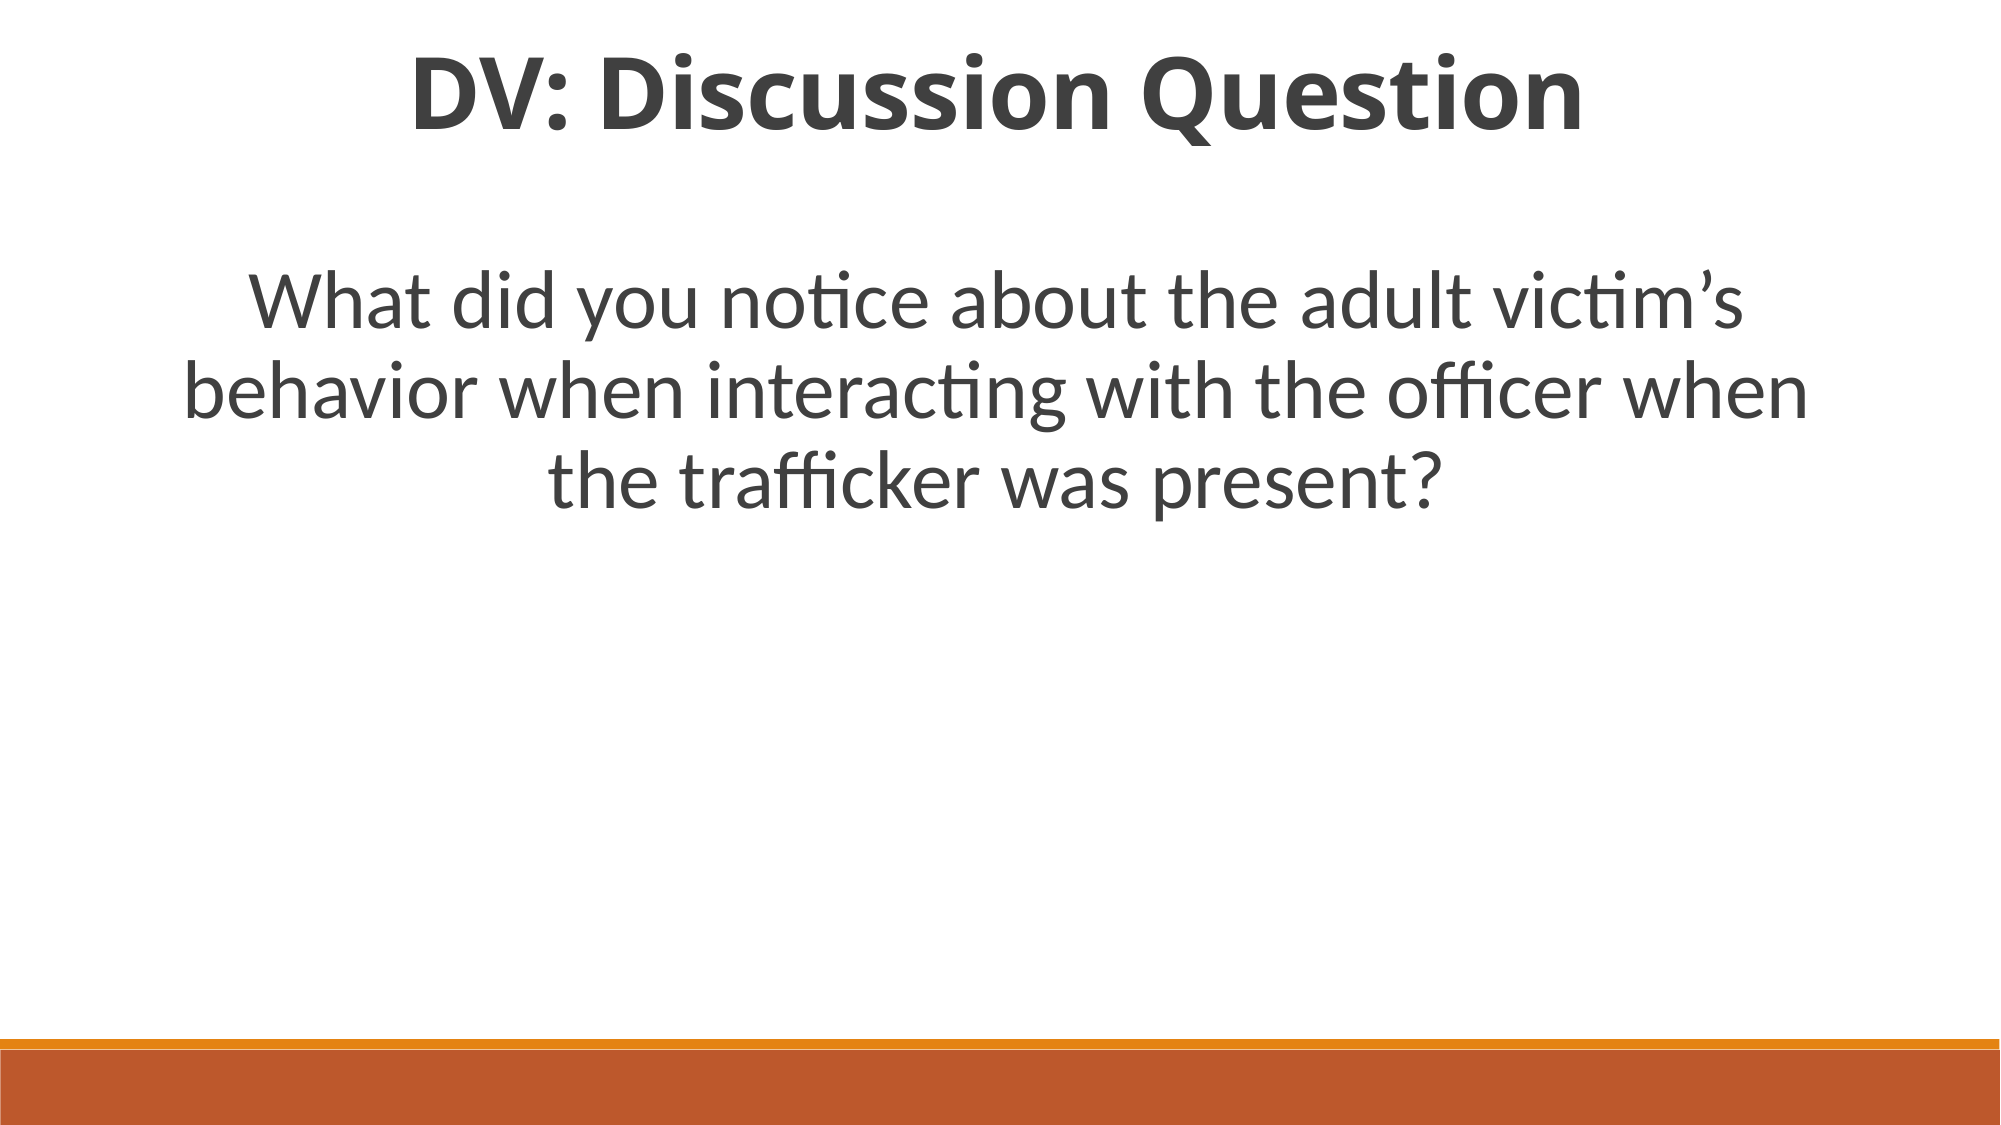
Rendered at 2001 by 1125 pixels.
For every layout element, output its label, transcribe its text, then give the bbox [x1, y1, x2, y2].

title DV: Discussion Question [172, 48, 1823, 157]
list What did you notice about the adult victim’s behavior when interacting with the officer when the trafficker was present? [172, 157, 1823, 1125]
